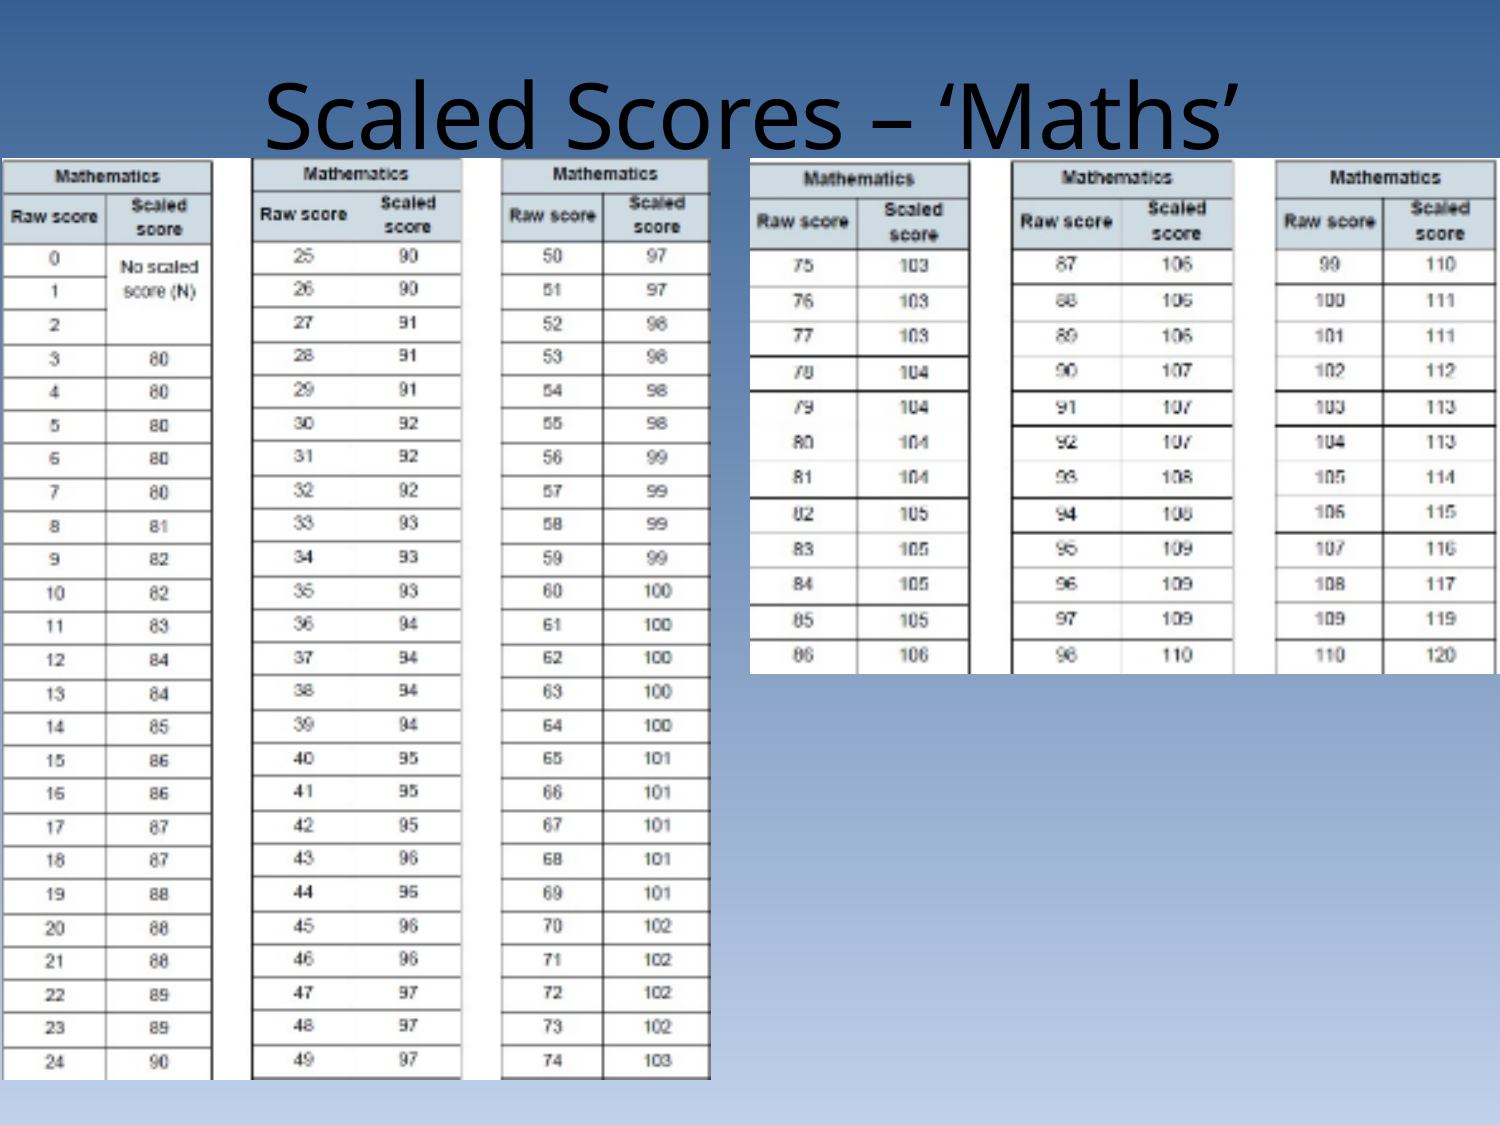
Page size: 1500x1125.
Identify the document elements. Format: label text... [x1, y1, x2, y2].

picture [749, 158, 1500, 675]
picture [2, 158, 711, 1081]
title Scaled Scores – ‘Maths’ [76, 19, 1427, 207]
